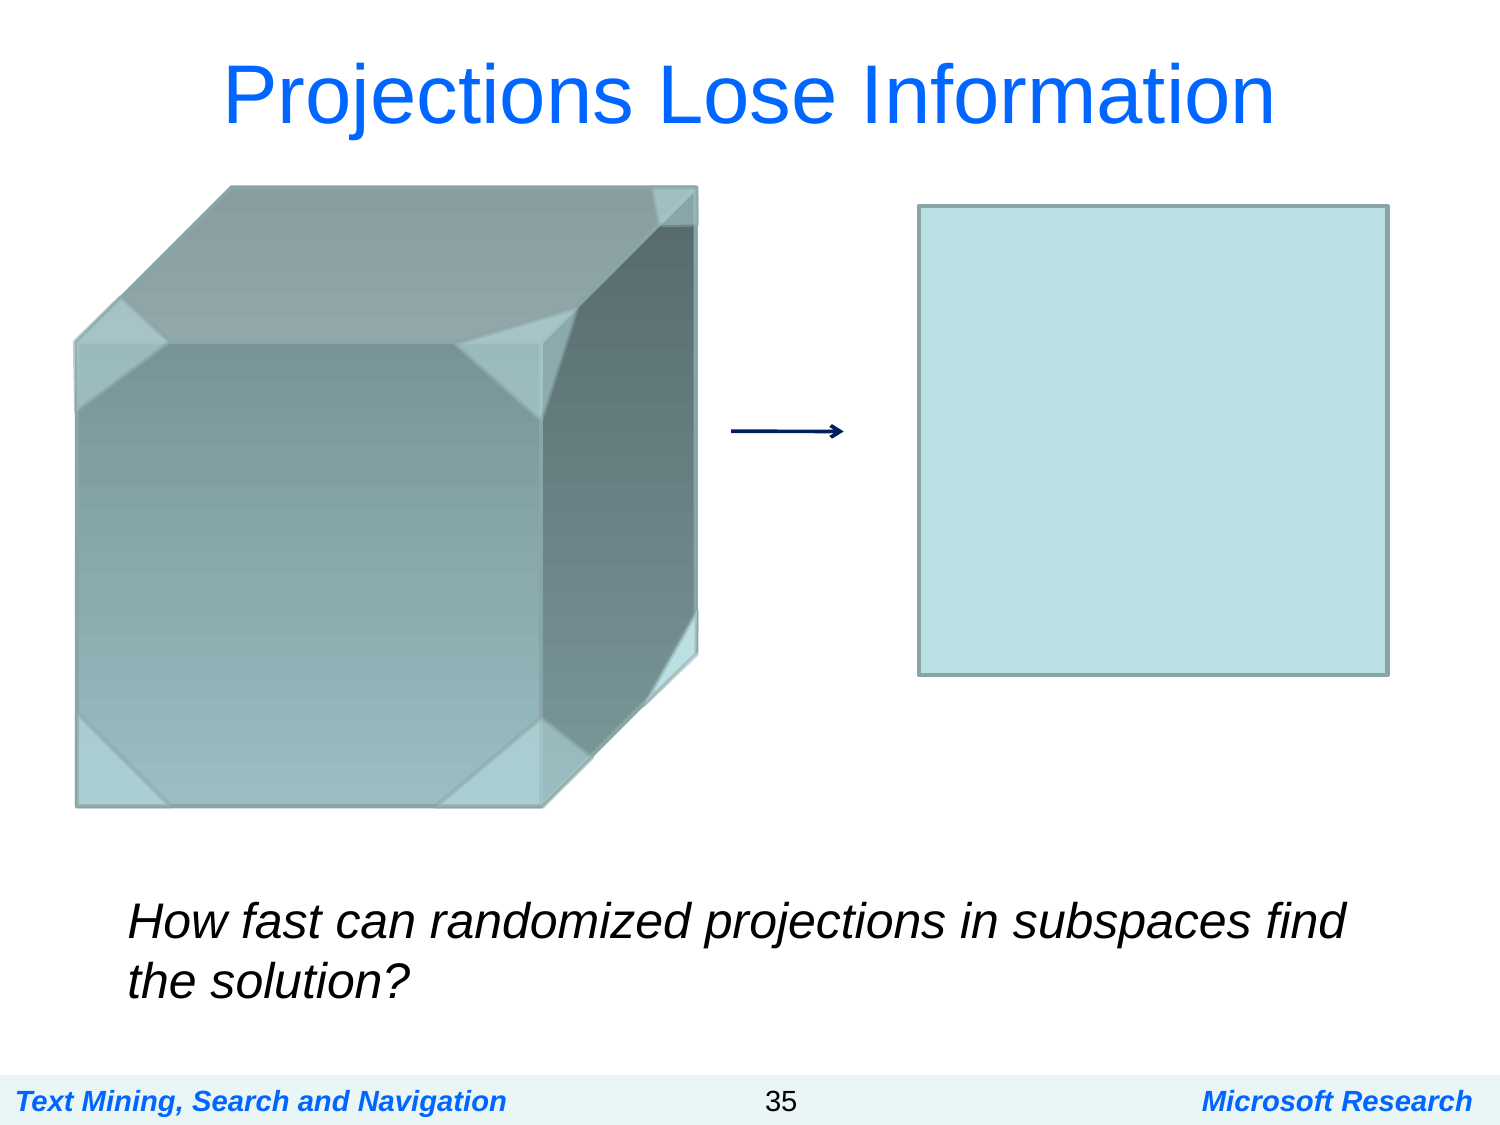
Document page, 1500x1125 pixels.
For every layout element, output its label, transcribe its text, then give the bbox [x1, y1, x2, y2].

title Projections Lose Information [74, 37, 1426, 143]
text_box How fast can randomized projections in subspaces find the solution? [112, 881, 1369, 1016]
text_box [917, 204, 1390, 677]
footer Text Mining, Search and Navigation [0, 1074, 525, 1125]
slide_number 35 [712, 1074, 813, 1125]
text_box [74, 187, 697, 807]
